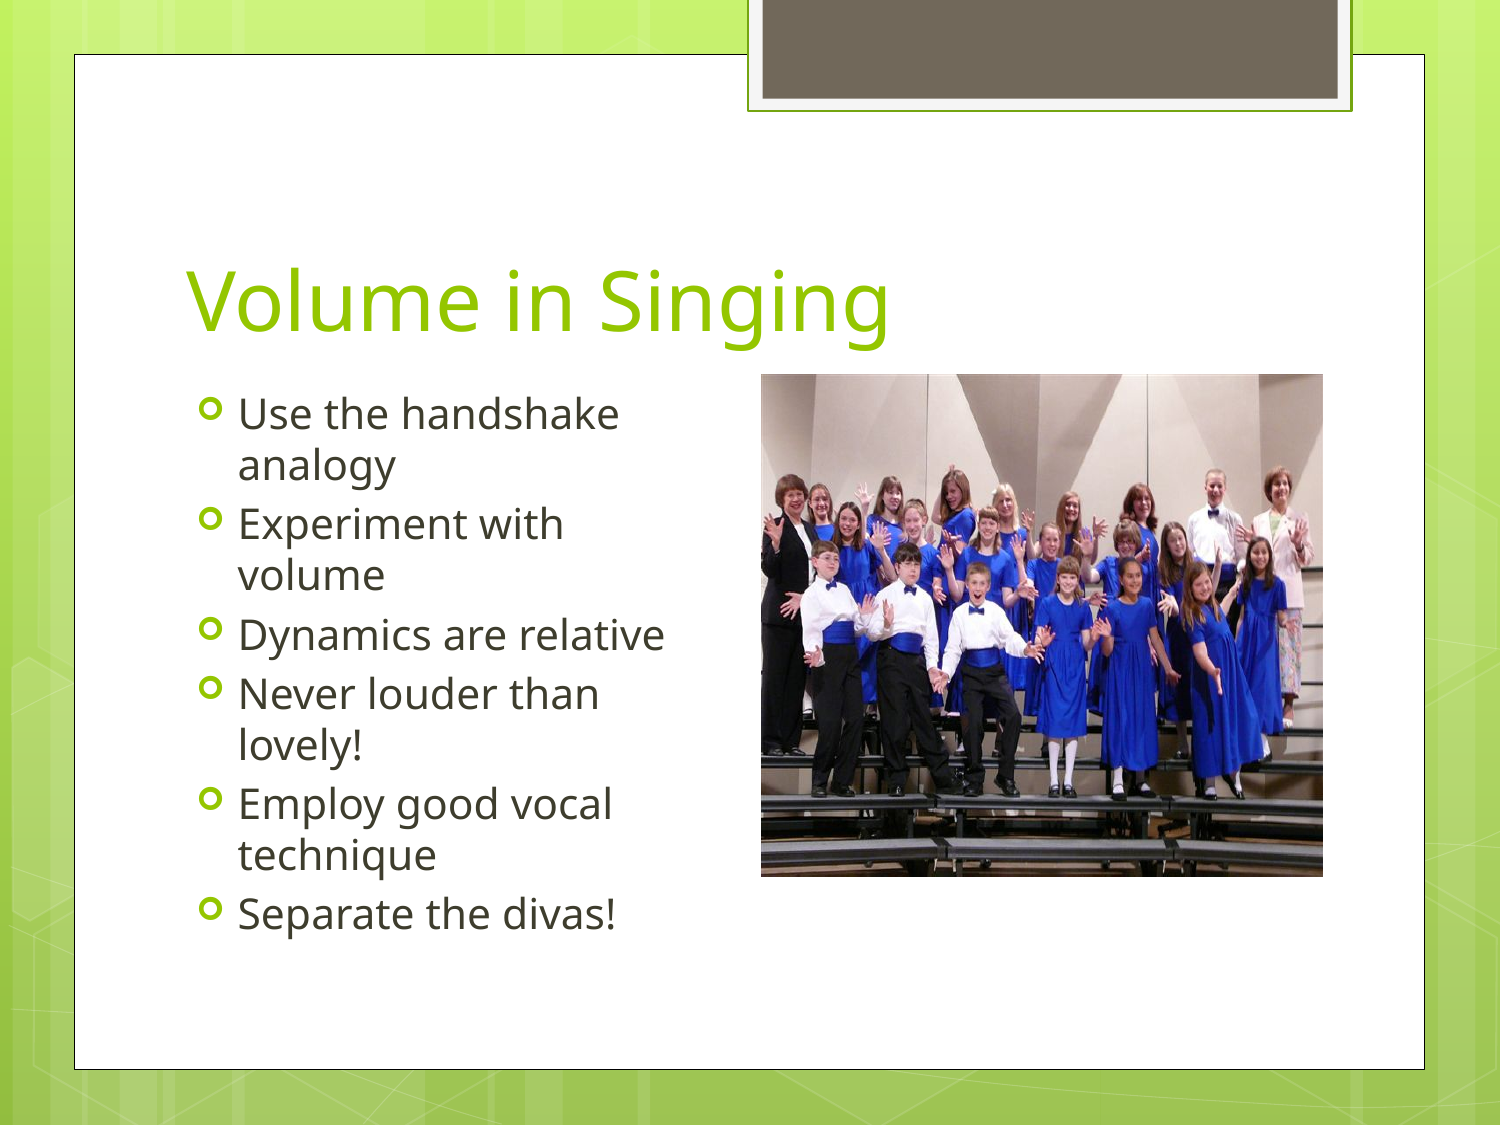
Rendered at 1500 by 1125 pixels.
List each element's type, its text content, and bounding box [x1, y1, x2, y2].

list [761, 374, 1324, 877]
title Volume in Singing [171, 168, 1324, 357]
list Use the handshake analogy Experiment with volume Dynamics are relative Never louder than lovely! Employ good vocal technique Separate the divas! [171, 379, 732, 953]
